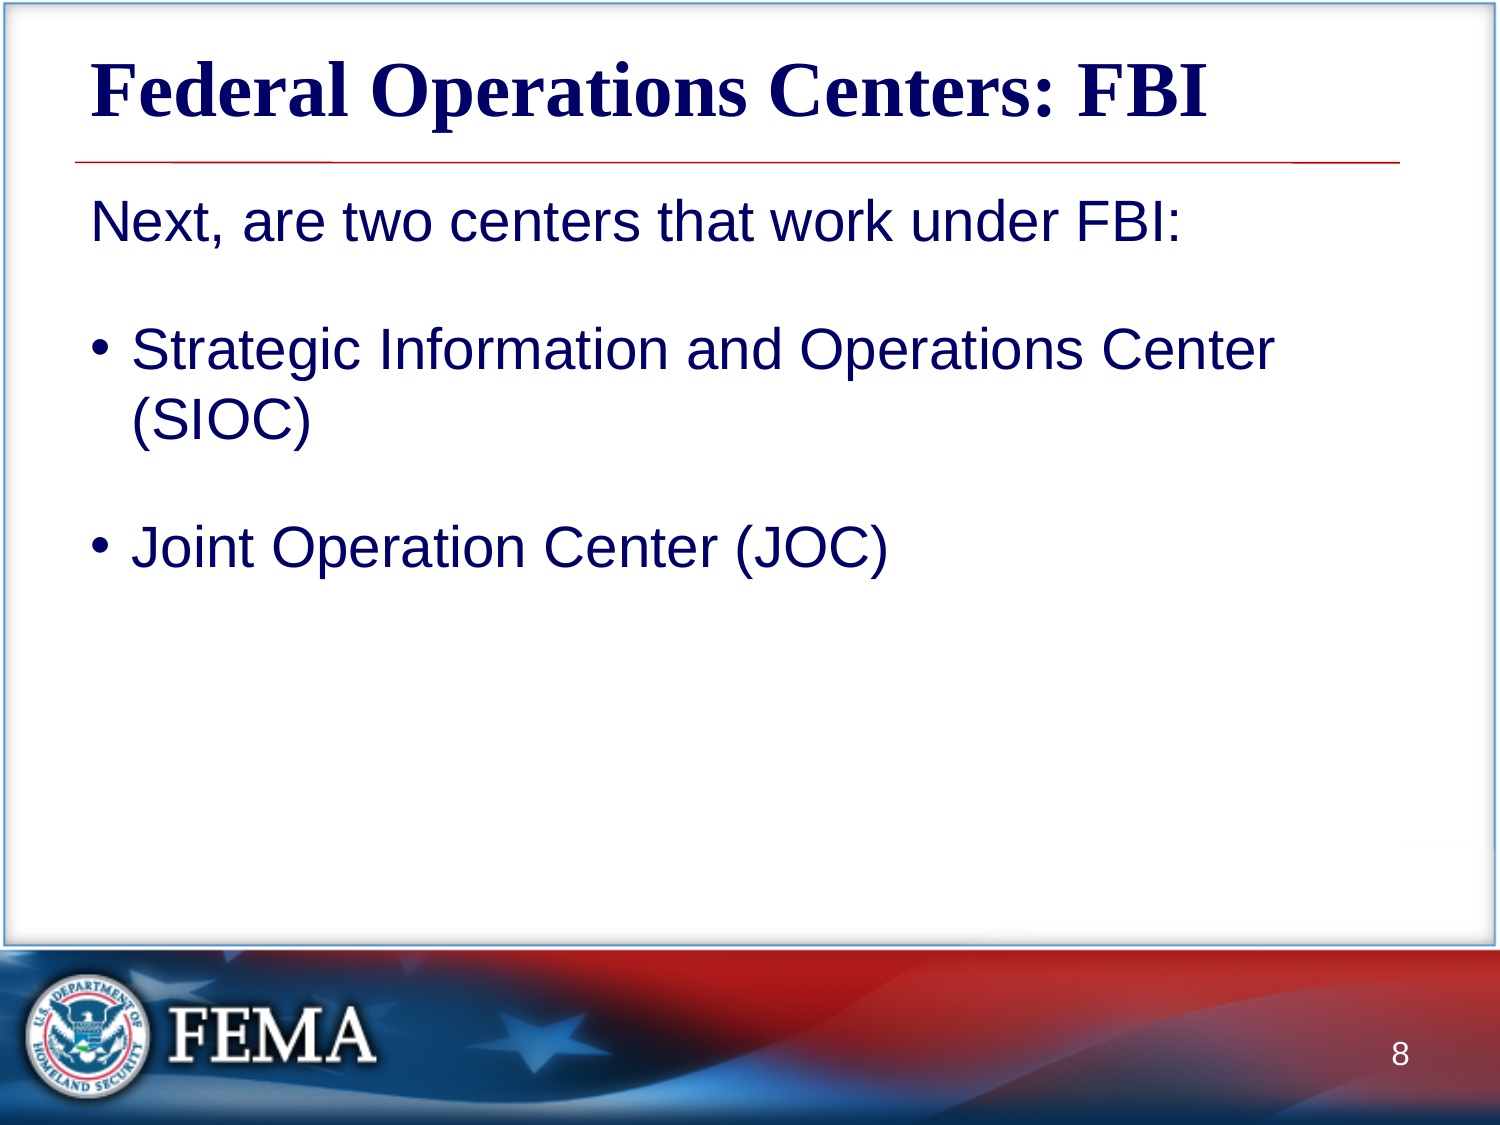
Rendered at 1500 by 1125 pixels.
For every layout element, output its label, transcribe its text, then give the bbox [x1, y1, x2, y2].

list Next, are two centers that work under FBI: Strategic Information and Operations Center (SIOC) Joint Operation Center (JOC) [75, 175, 1425, 938]
slide_number 8 [1074, 1024, 1425, 1103]
title Federal Operations Centers: FBI [75, 32, 1425, 138]
picture [0, 0, 1500, 1125]
